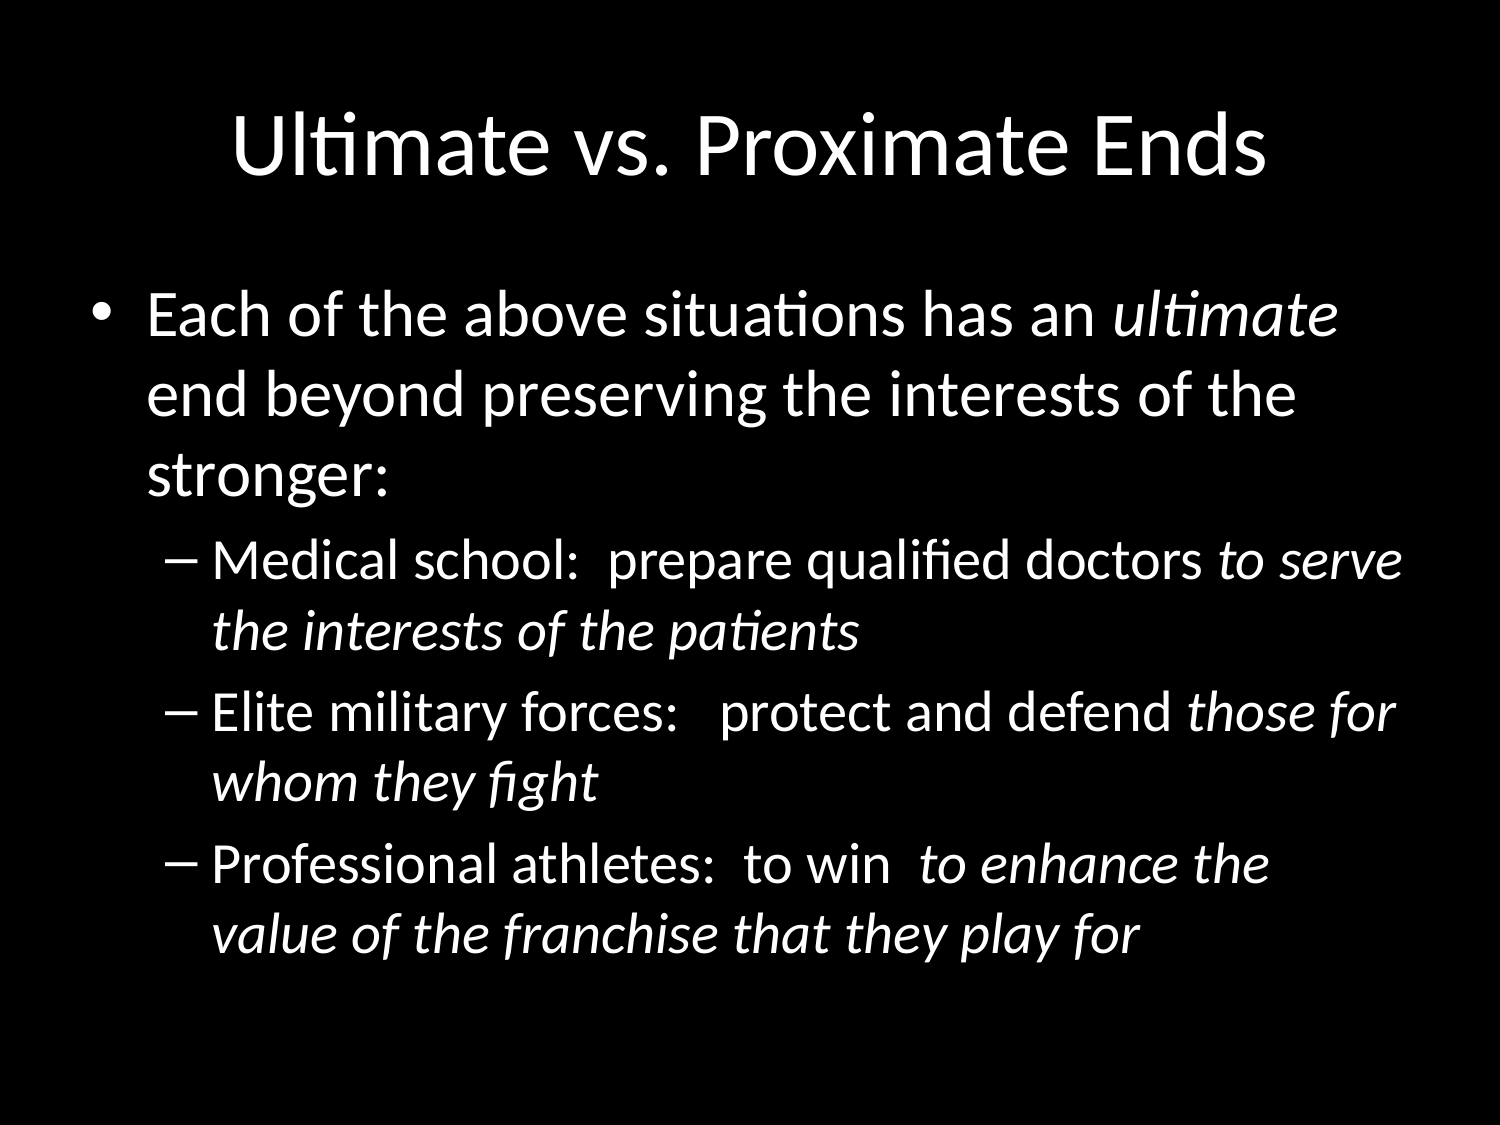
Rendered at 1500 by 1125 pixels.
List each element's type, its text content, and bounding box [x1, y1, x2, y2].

title Ultimate vs. Proximate Ends [75, 45, 1425, 233]
list Each of the above situations has an ultimate end beyond preserving the interests of the stronger: Medical school: prepare qualified doctors to serve the interests of the patients Elite military forces: protect and defend those for whom they fight Professional athletes: to win to enhance the value of the franchise that they play for [75, 262, 1425, 1005]
